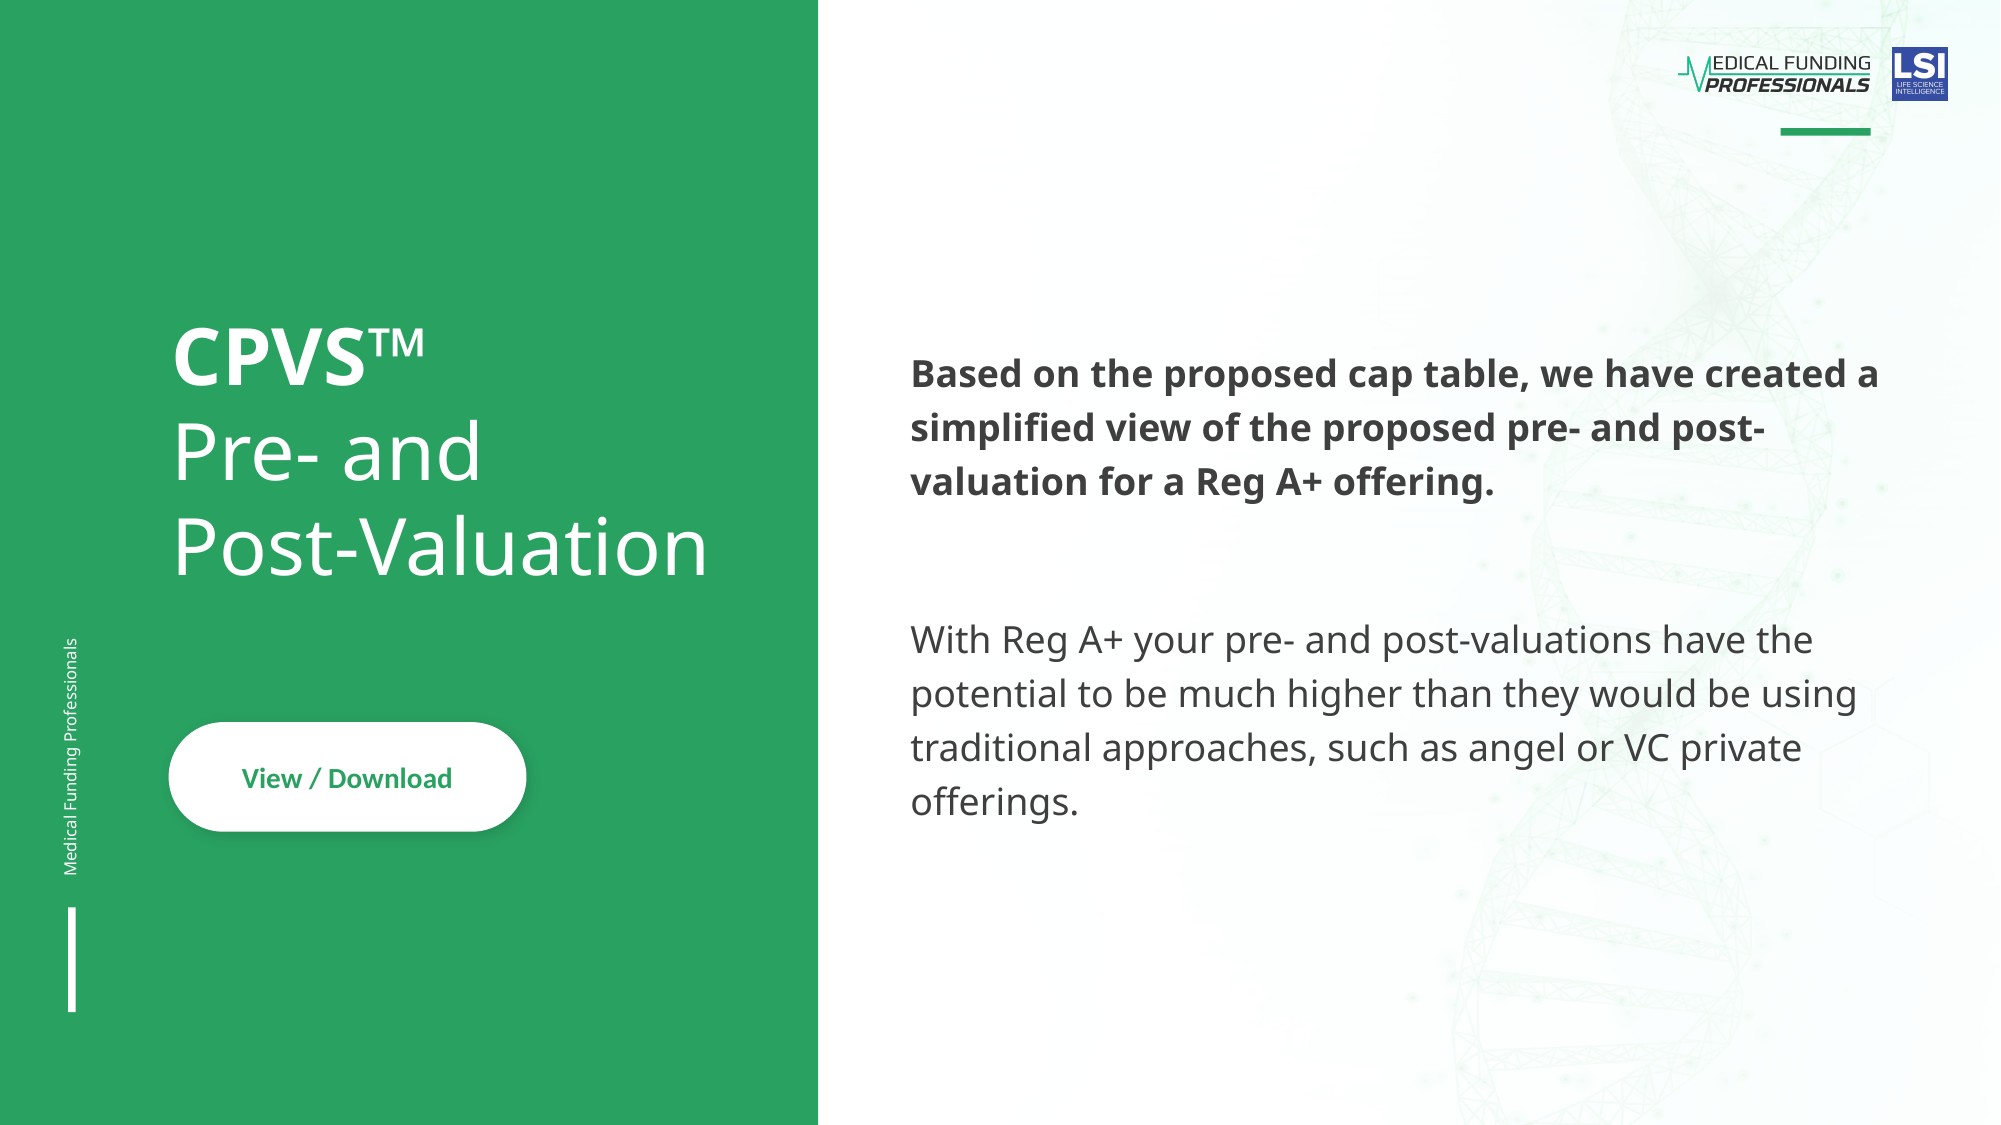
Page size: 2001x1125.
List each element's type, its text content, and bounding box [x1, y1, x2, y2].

text_box Based on the proposed cap table, we have created a simplified view of the proposed pre- and post-valuation for a Reg A+ offering. With Reg A+ your pre- and post-valuations have the potential to be much higher than they would be using traditional approaches, such as angel or VC private offerings. [895, 333, 1905, 831]
text_box Medical Funding Professionals [52, 619, 88, 892]
text_box Disclaimer [819, 0, 2000, 1125]
text_box View / Download [168, 722, 527, 832]
text_box [68, 907, 76, 1013]
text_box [1678, 46, 1948, 102]
text_box [1780, 128, 1871, 136]
text_box CPVS™ Pre- and Post-Valuation [156, 298, 746, 599]
